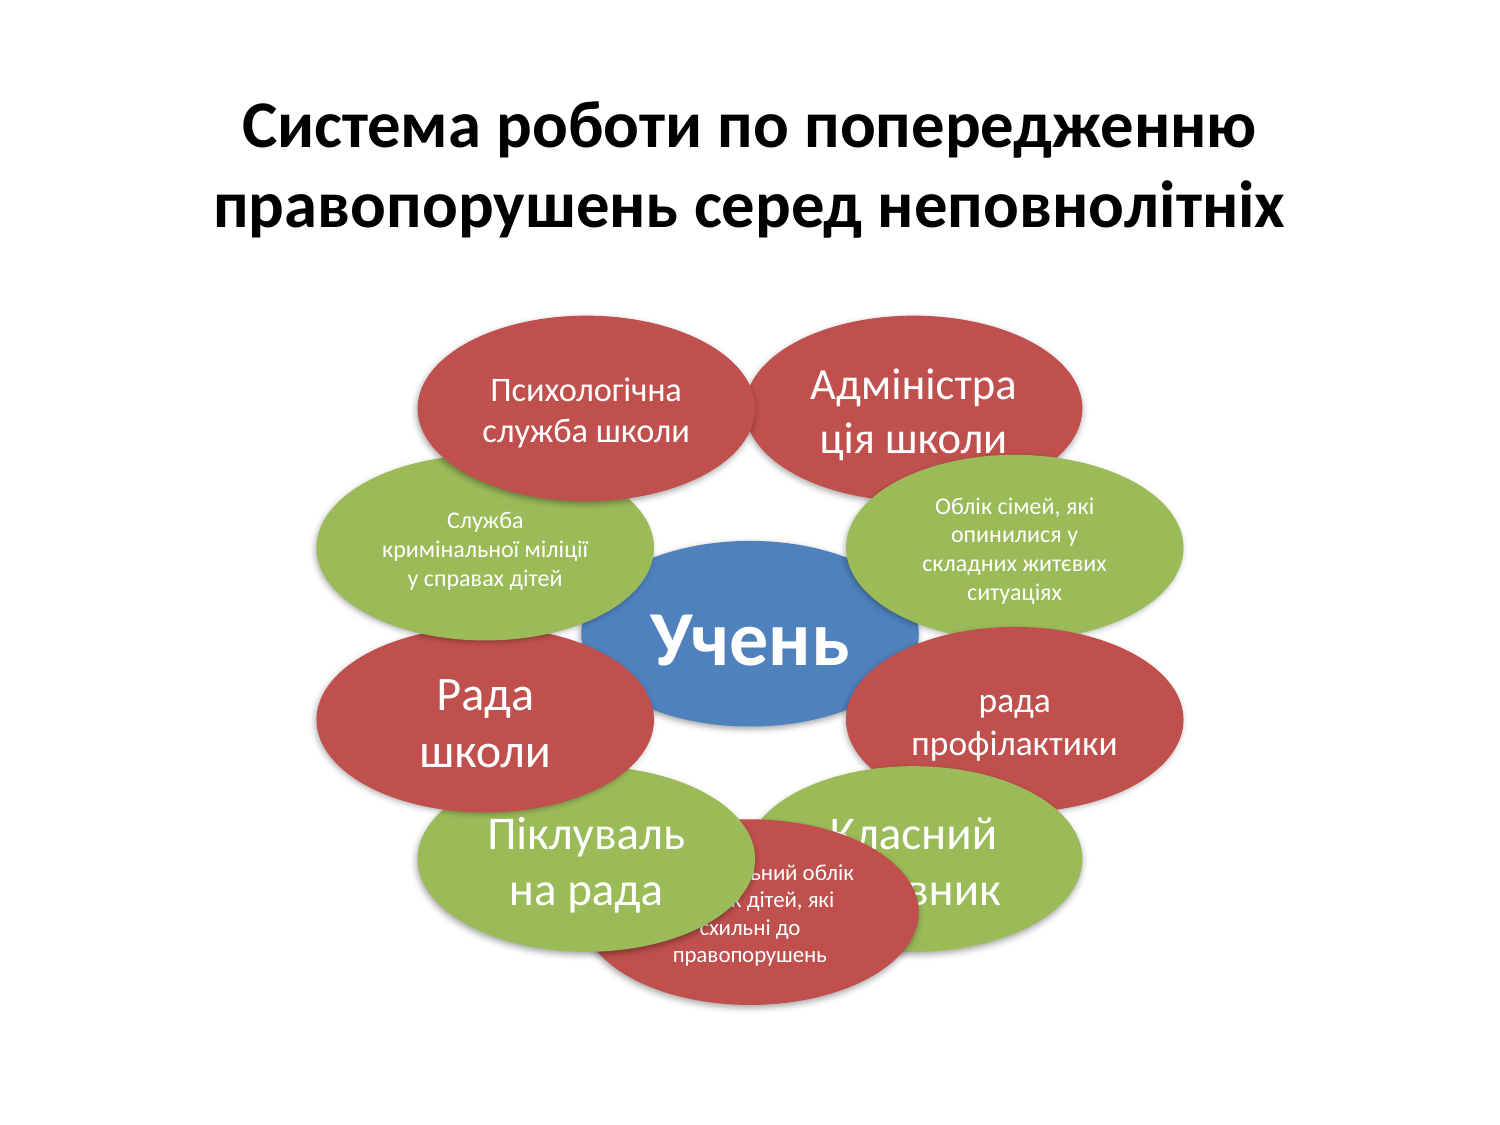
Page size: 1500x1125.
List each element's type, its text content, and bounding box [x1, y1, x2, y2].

title Система роботи по попередженню правопорушень серед неповнолітніх [75, 78, 1425, 244]
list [74, 262, 1426, 1006]
